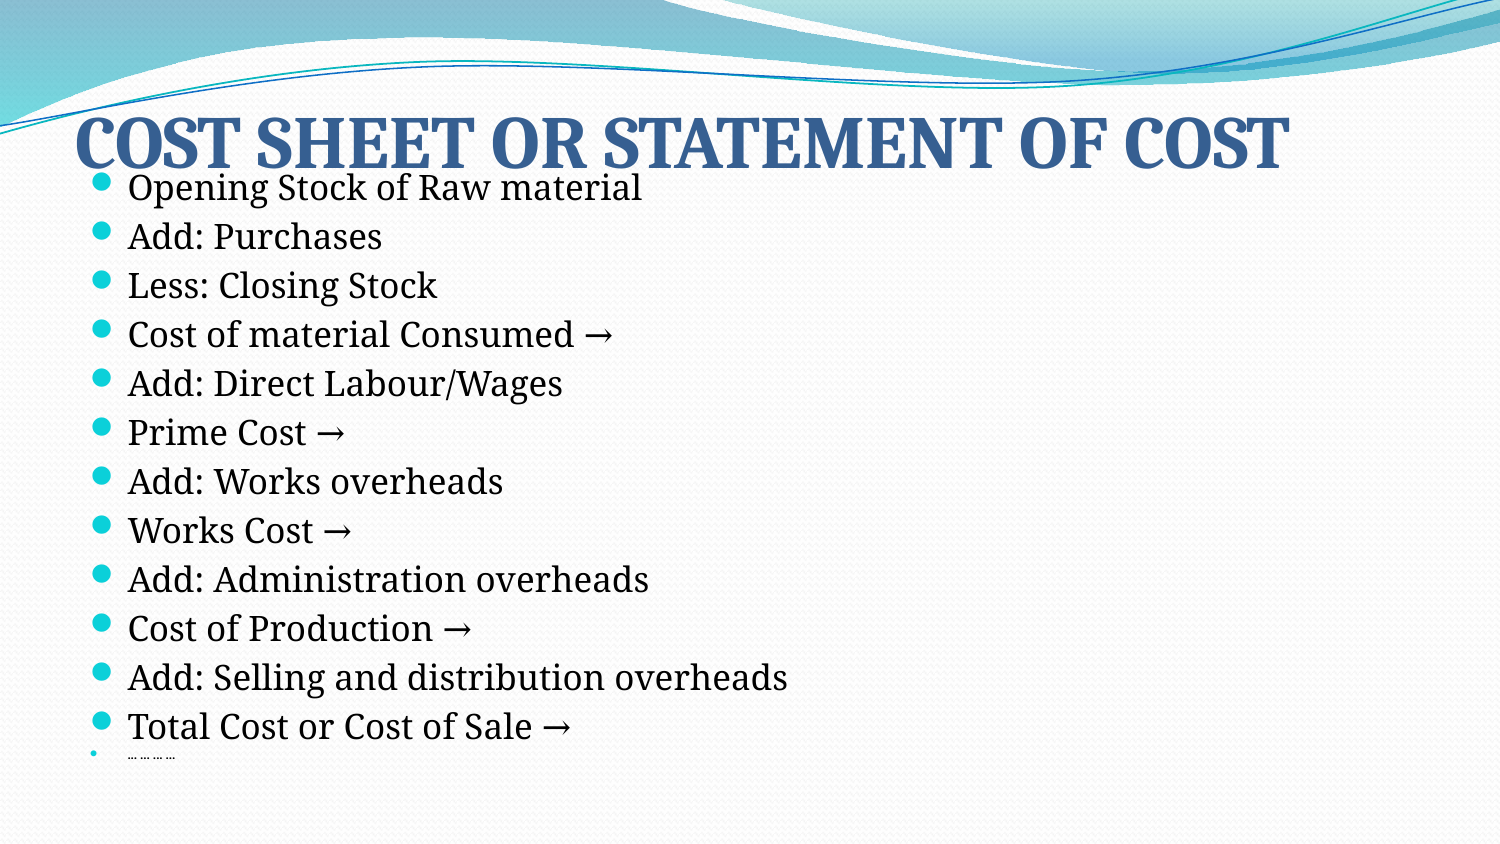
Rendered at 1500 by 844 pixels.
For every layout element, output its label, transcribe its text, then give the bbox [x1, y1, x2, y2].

title COST SHEET OR STATEMENT OF COST [75, 86, 1425, 158]
list Opening Stock of Raw material Add: Purchases Less: Closing Stock Cost of material Consumed → Add: Direct Labour/Wages Prime Cost → Add: Works overheads Works Cost → Add: Administration overheads Cost of Production → Add: Selling and distribution overheads Total Cost or Cost of Sale → ... ... ... ... [75, 158, 1425, 779]
